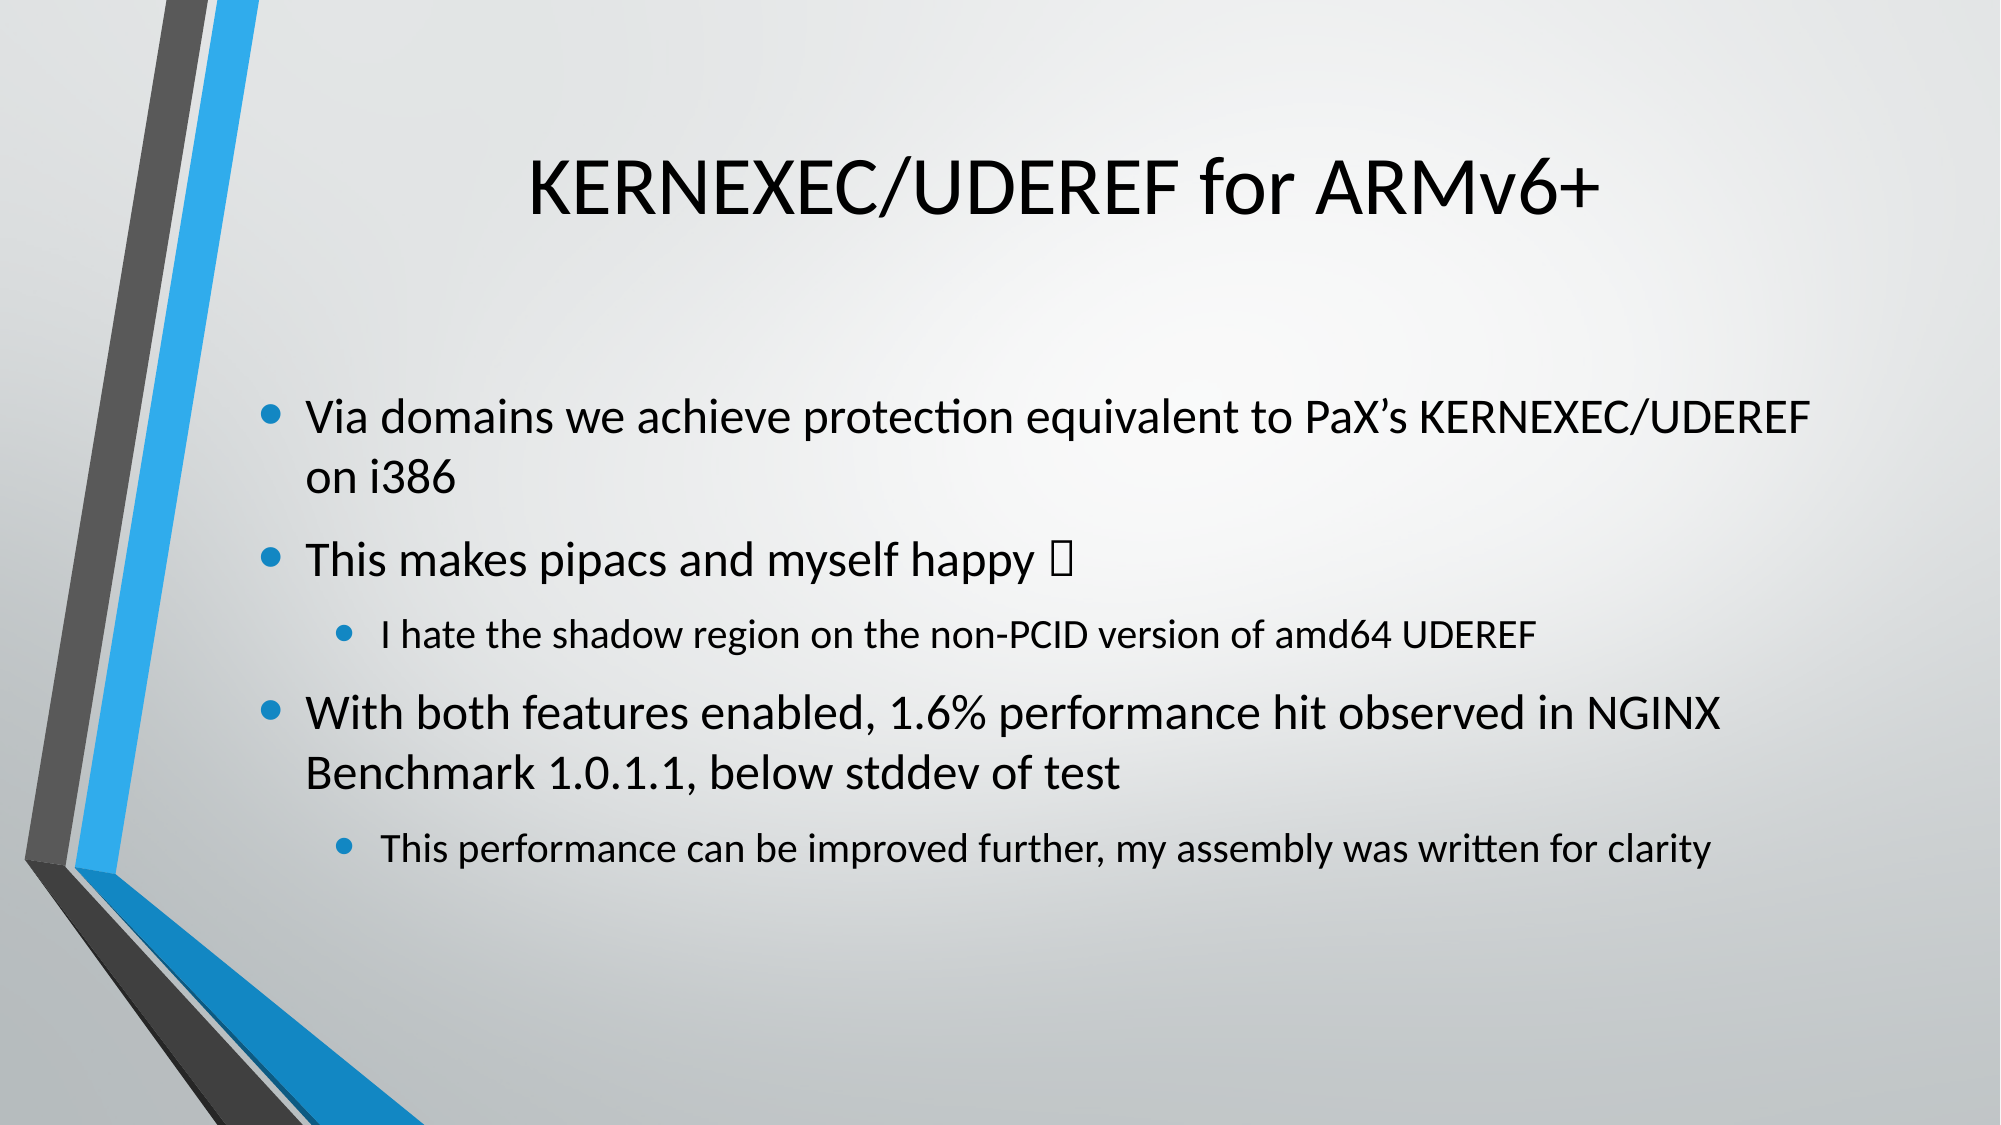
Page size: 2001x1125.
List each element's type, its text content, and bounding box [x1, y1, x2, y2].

title KERNEXEC/UDEREF for ARMv6+ [243, 112, 1887, 251]
list Via domains we achieve protection equivalent to PaX’s KERNEXEC/UDEREF on i386 This makes pipacs and myself happy  I hate the shadow region on the non-PCID version of amd64 UDEREF With both features enabled, 1.6% performance hit observed in NGINX Benchmark 1.0.1.1, below stddev of test This performance can be improved further, my assembly was written for clarity [243, 276, 1887, 979]
